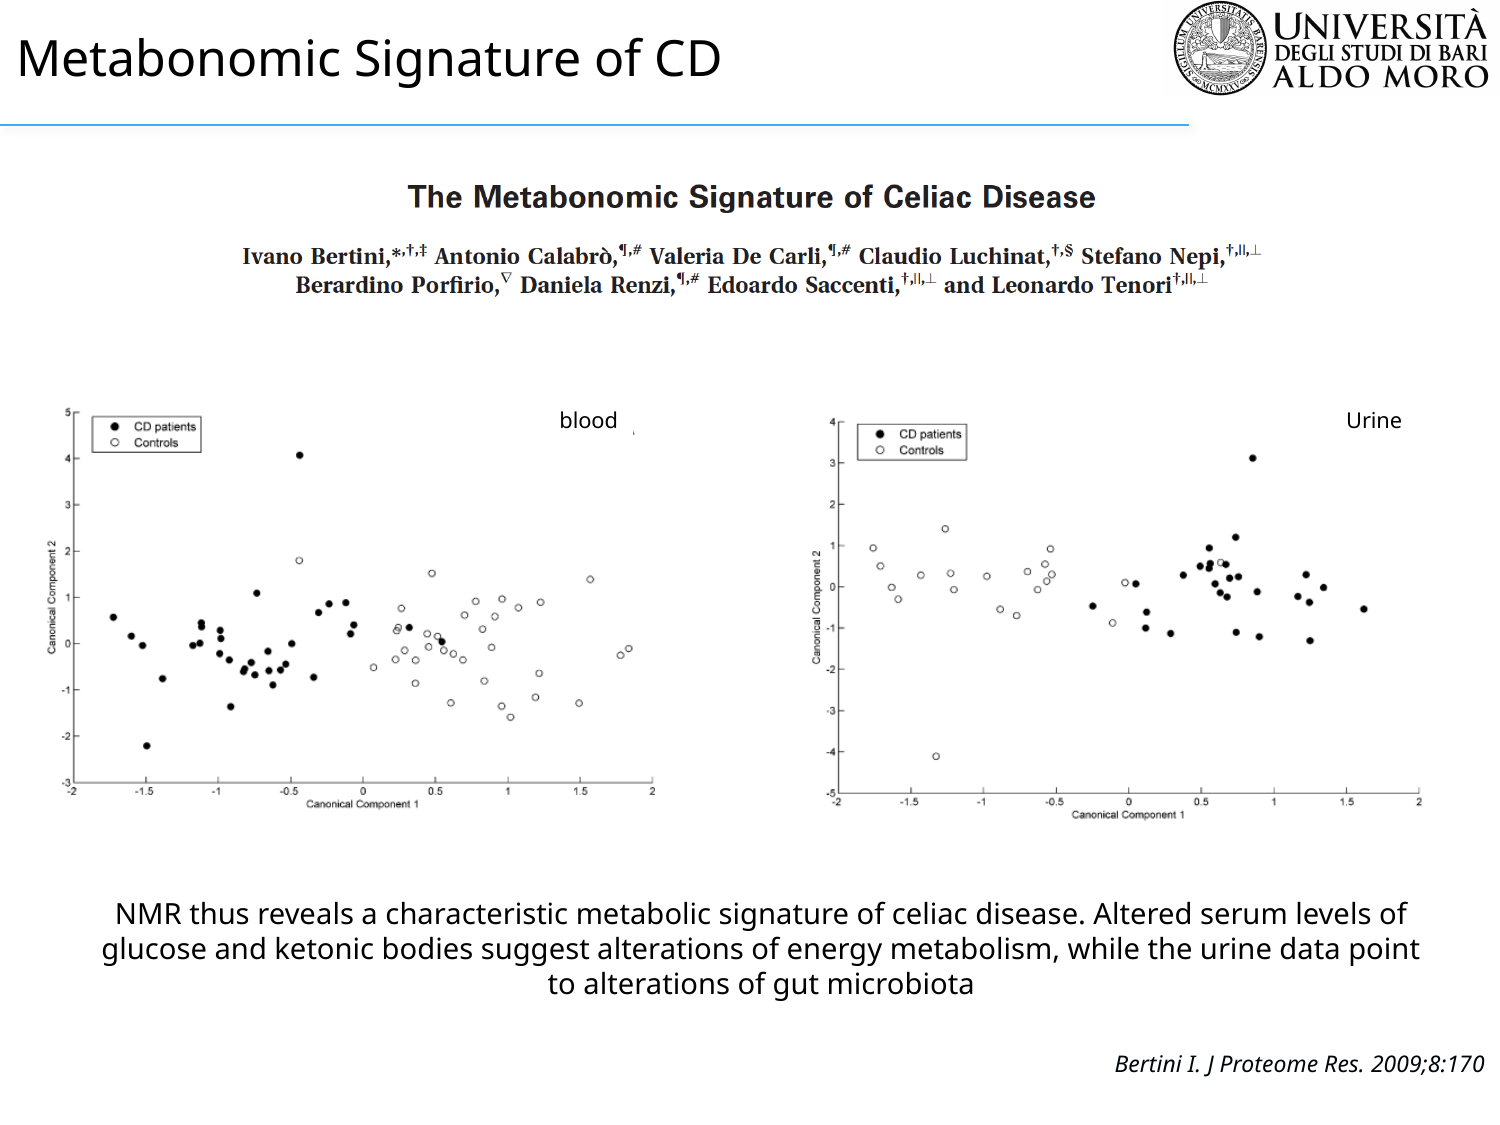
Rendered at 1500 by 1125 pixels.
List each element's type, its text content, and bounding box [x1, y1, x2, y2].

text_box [0, 0, 1500, 126]
text_box NMR thus reveals a characteristic metabolic signature of celiac disease. Altered serum levels of glucose and ketonic bodies suggest alterations of energy metabolism, while the urine data point to alterations of gut microbiota [82, 888, 1440, 1008]
picture [34, 400, 673, 813]
picture [793, 398, 1434, 830]
text_box Bertini I. J Proteome Res. 2009;8:170 [910, 1042, 1500, 1085]
picture [223, 153, 1278, 318]
